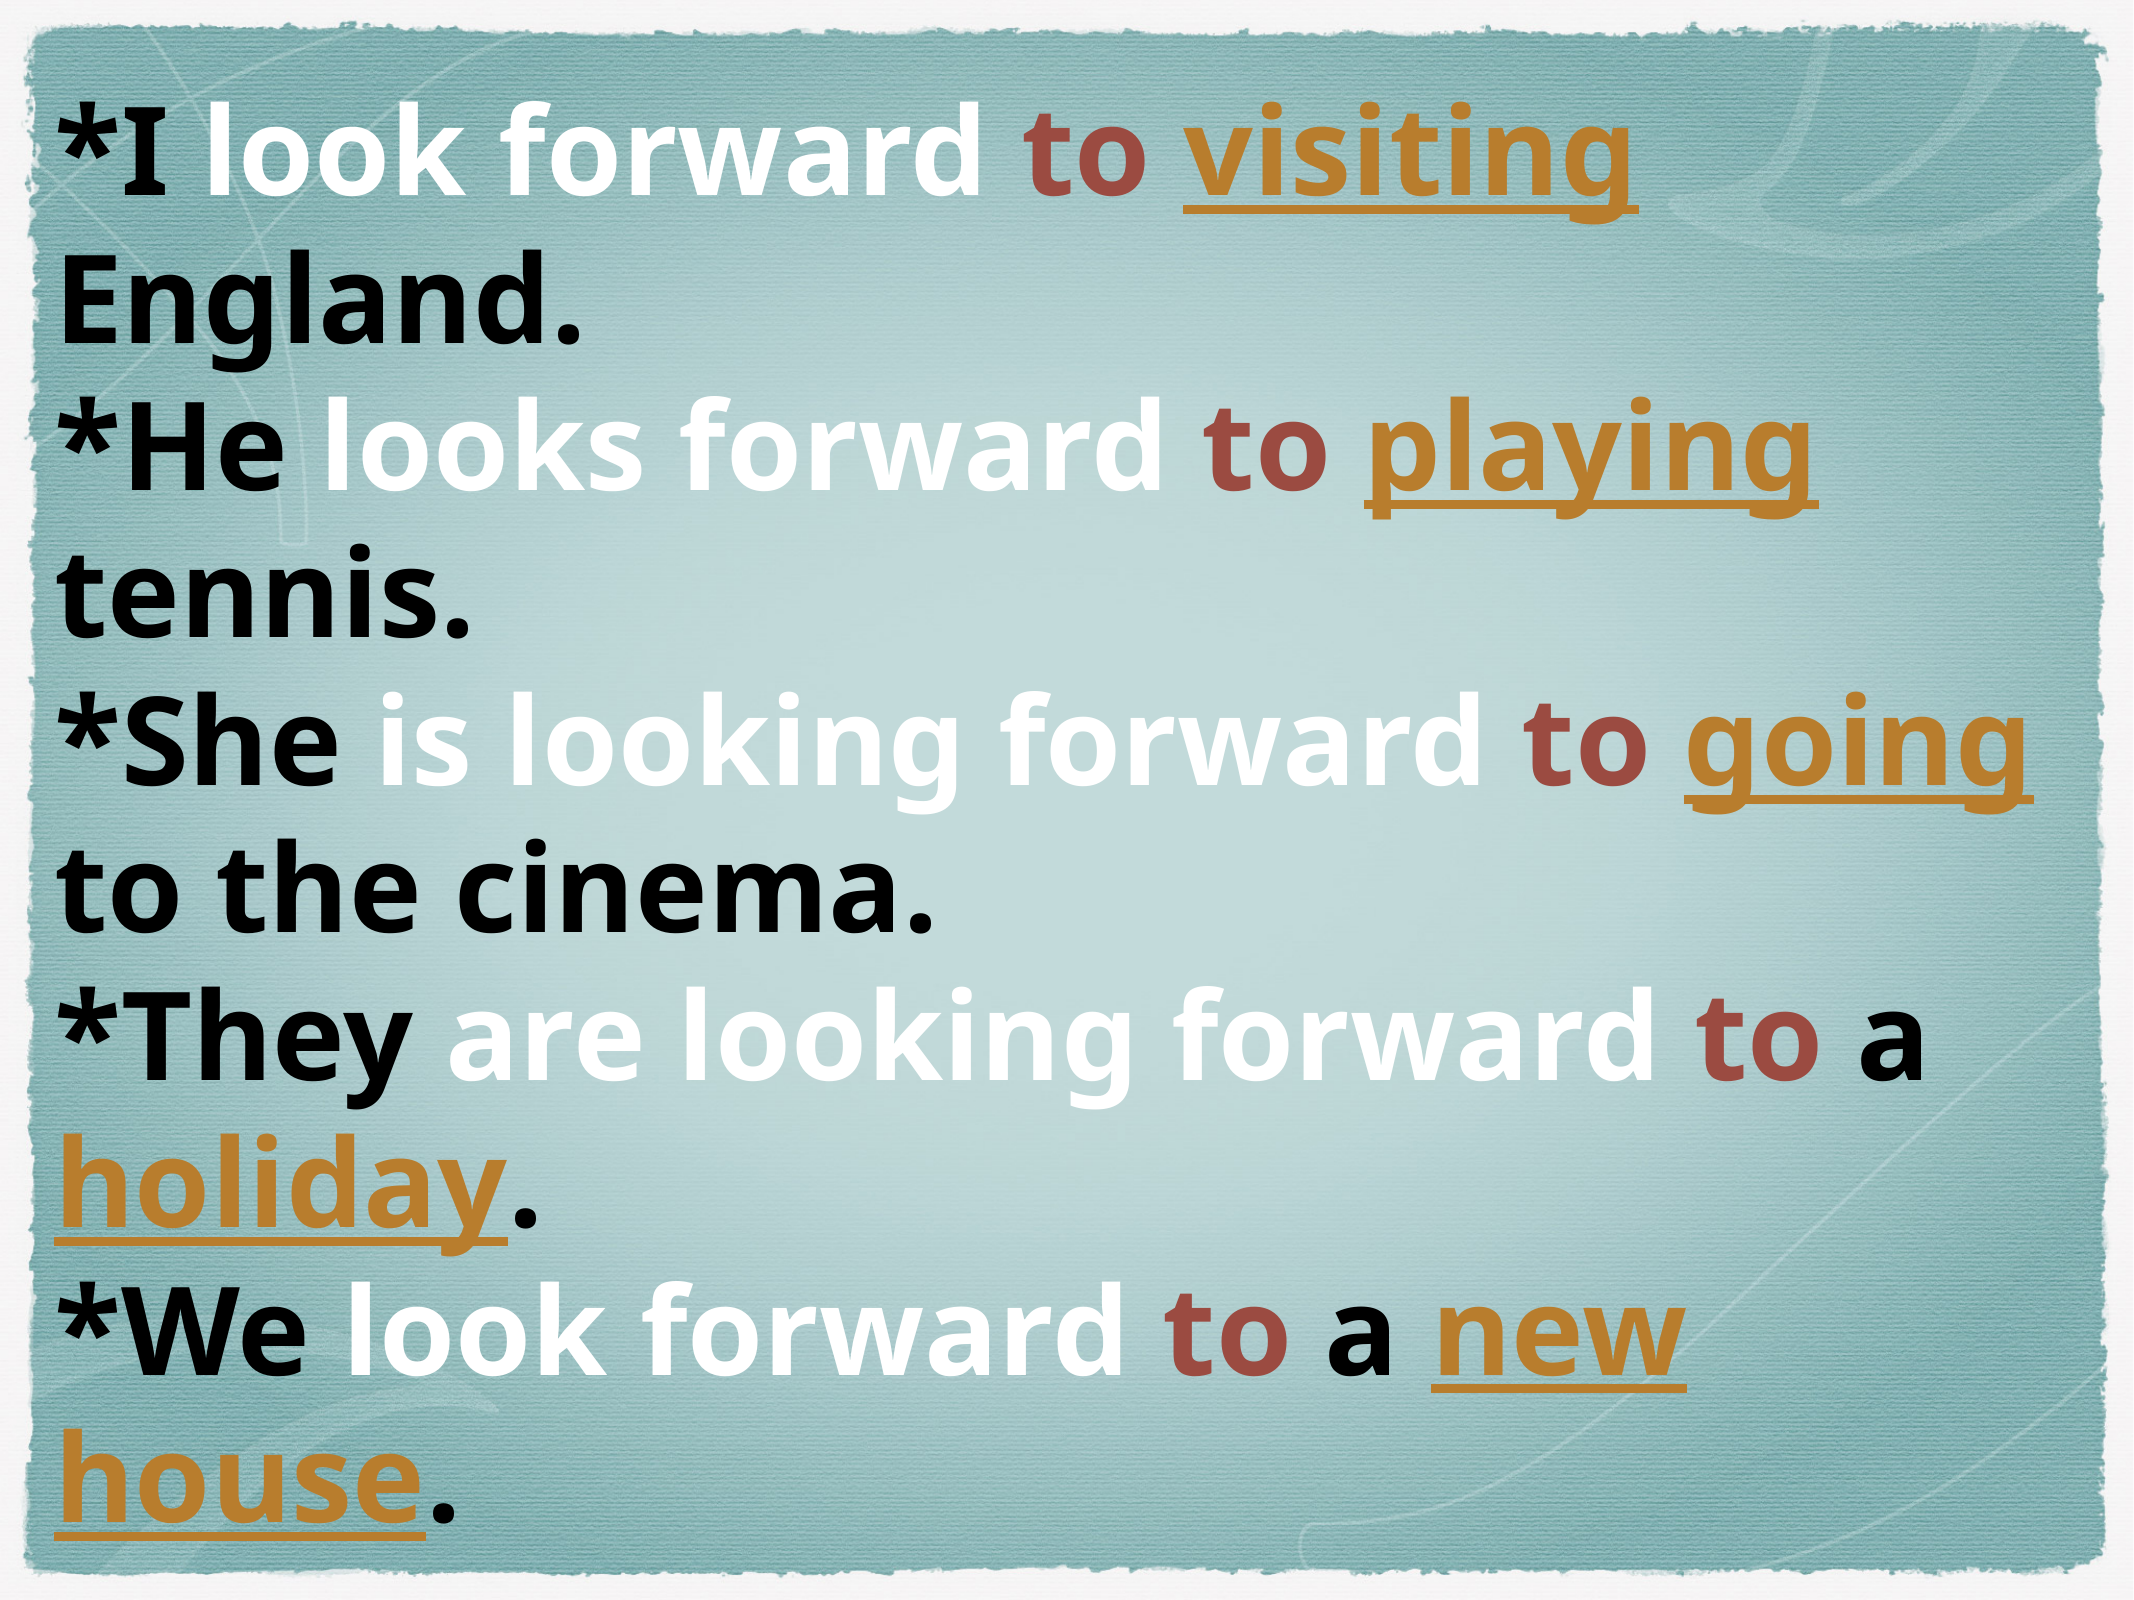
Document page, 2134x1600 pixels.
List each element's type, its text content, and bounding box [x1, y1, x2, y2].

list *I look forward to visiting England. *He looks forward to playing tennis. *She is looking forward to going to the cinema. *They are looking forward to a holiday. *We look forward to a new house. [53, 72, 2061, 1561]
picture [0, 0, 2134, 1600]
